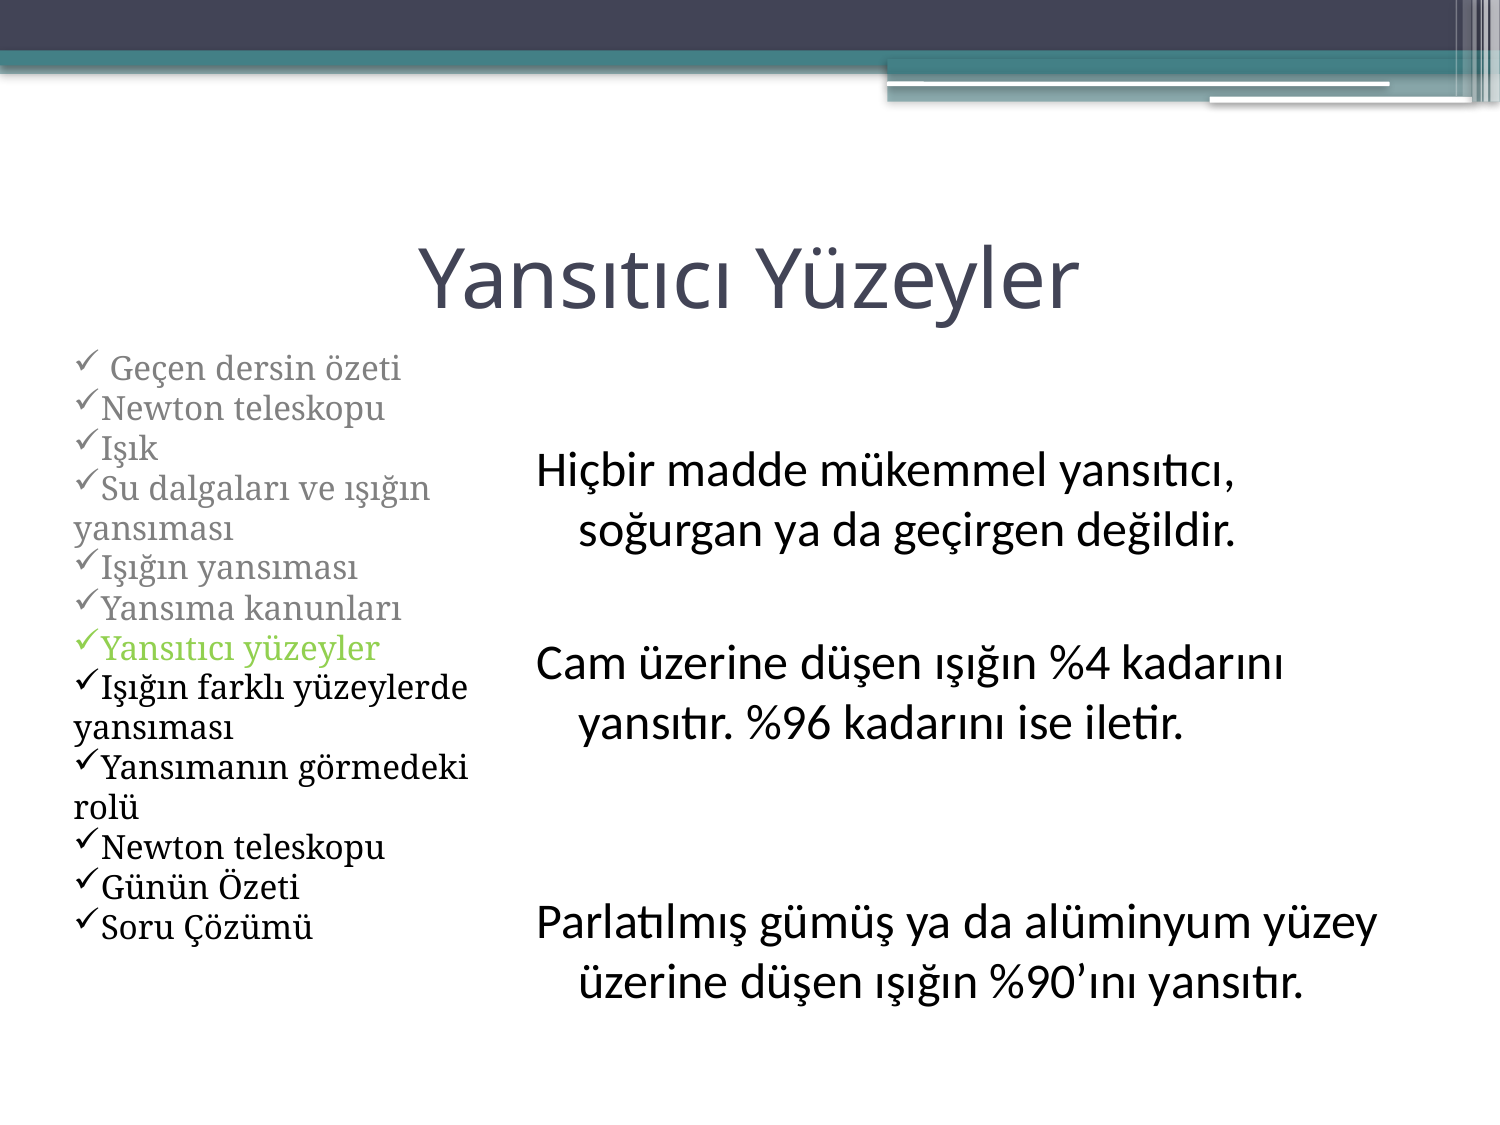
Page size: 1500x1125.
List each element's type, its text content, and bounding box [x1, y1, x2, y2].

text_box Geçen dersin özeti Newton teleskopu Işık Su dalgaları ve ışığın yansıması Işığın yansıması Yansıma kanunları Yansıtıcı yüzeyler Işığın farklı yüzeylerde yansıması Yansımanın görmedeki rolü Newton teleskopu Günün Özeti Soru Çözümü [58, 339, 504, 954]
list Hiçbir madde mükemmel yansıtıcı, soğurgan ya da geçirgen değildir. Cam üzerine düşen ışığın %4 kadarını yansıtır. %96 kadarını ise iletir. Parlatılmış gümüş ya da alüminyum yüzey üzerine düşen ışığın %90’ını yansıtır. [503, 363, 1425, 1079]
title Yansıtıcı Yüzeyler [75, 187, 1425, 363]
